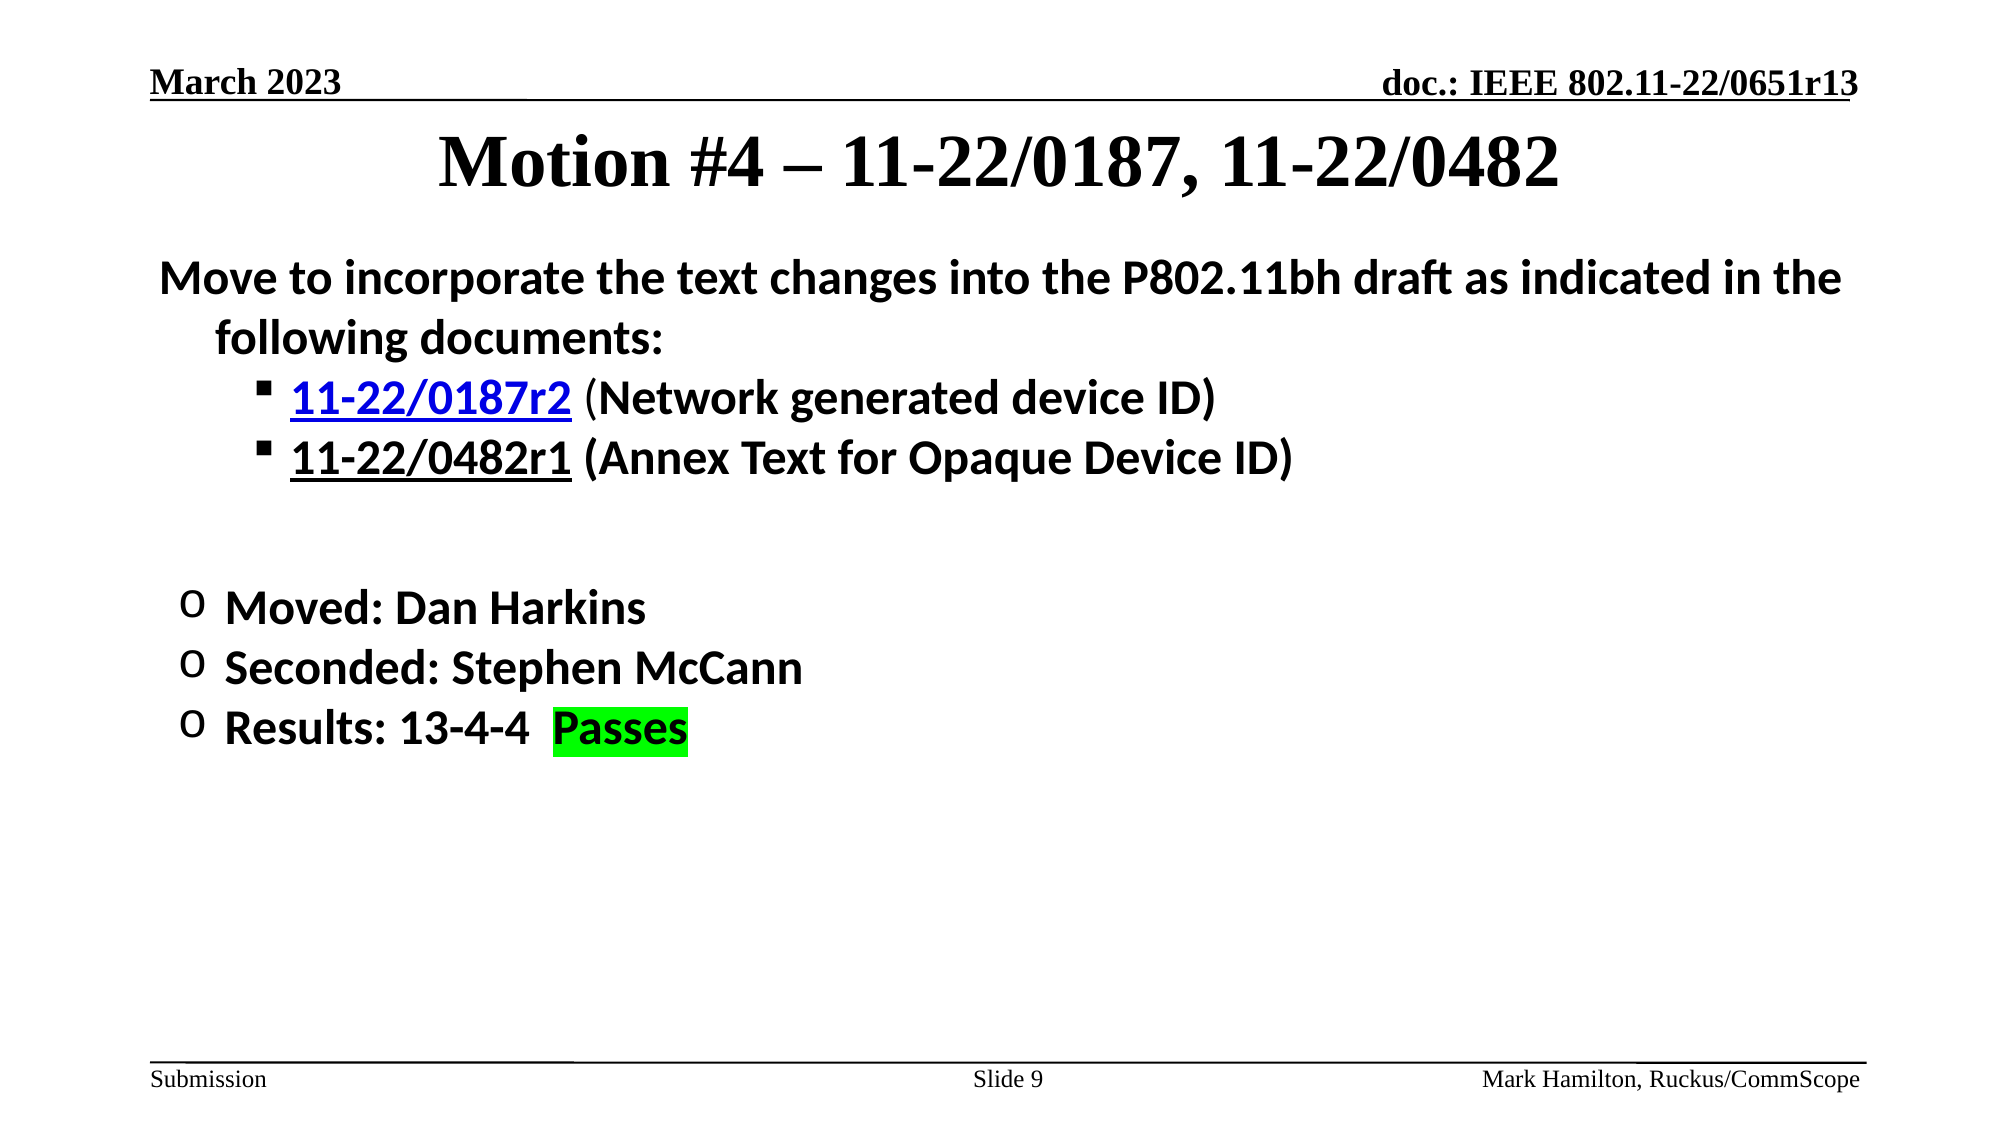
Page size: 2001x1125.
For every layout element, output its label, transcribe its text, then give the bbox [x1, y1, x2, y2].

slide_number Slide 9 [950, 1061, 1067, 1123]
title Motion #4 – 11-22/0187, 11-22/0482 [149, 112, 1850, 201]
list Move to incorporate the text changes into the P802.11bh draft as indicated in the following documents: 11-22/0187r2 (Network generated device ID) 11-22/0482r1 (Annex Text for Opaque Device ID) Moved: Dan Harkins Seconded: Stephen McCann Results: 13-4-4 Passes [87, 237, 1926, 1063]
